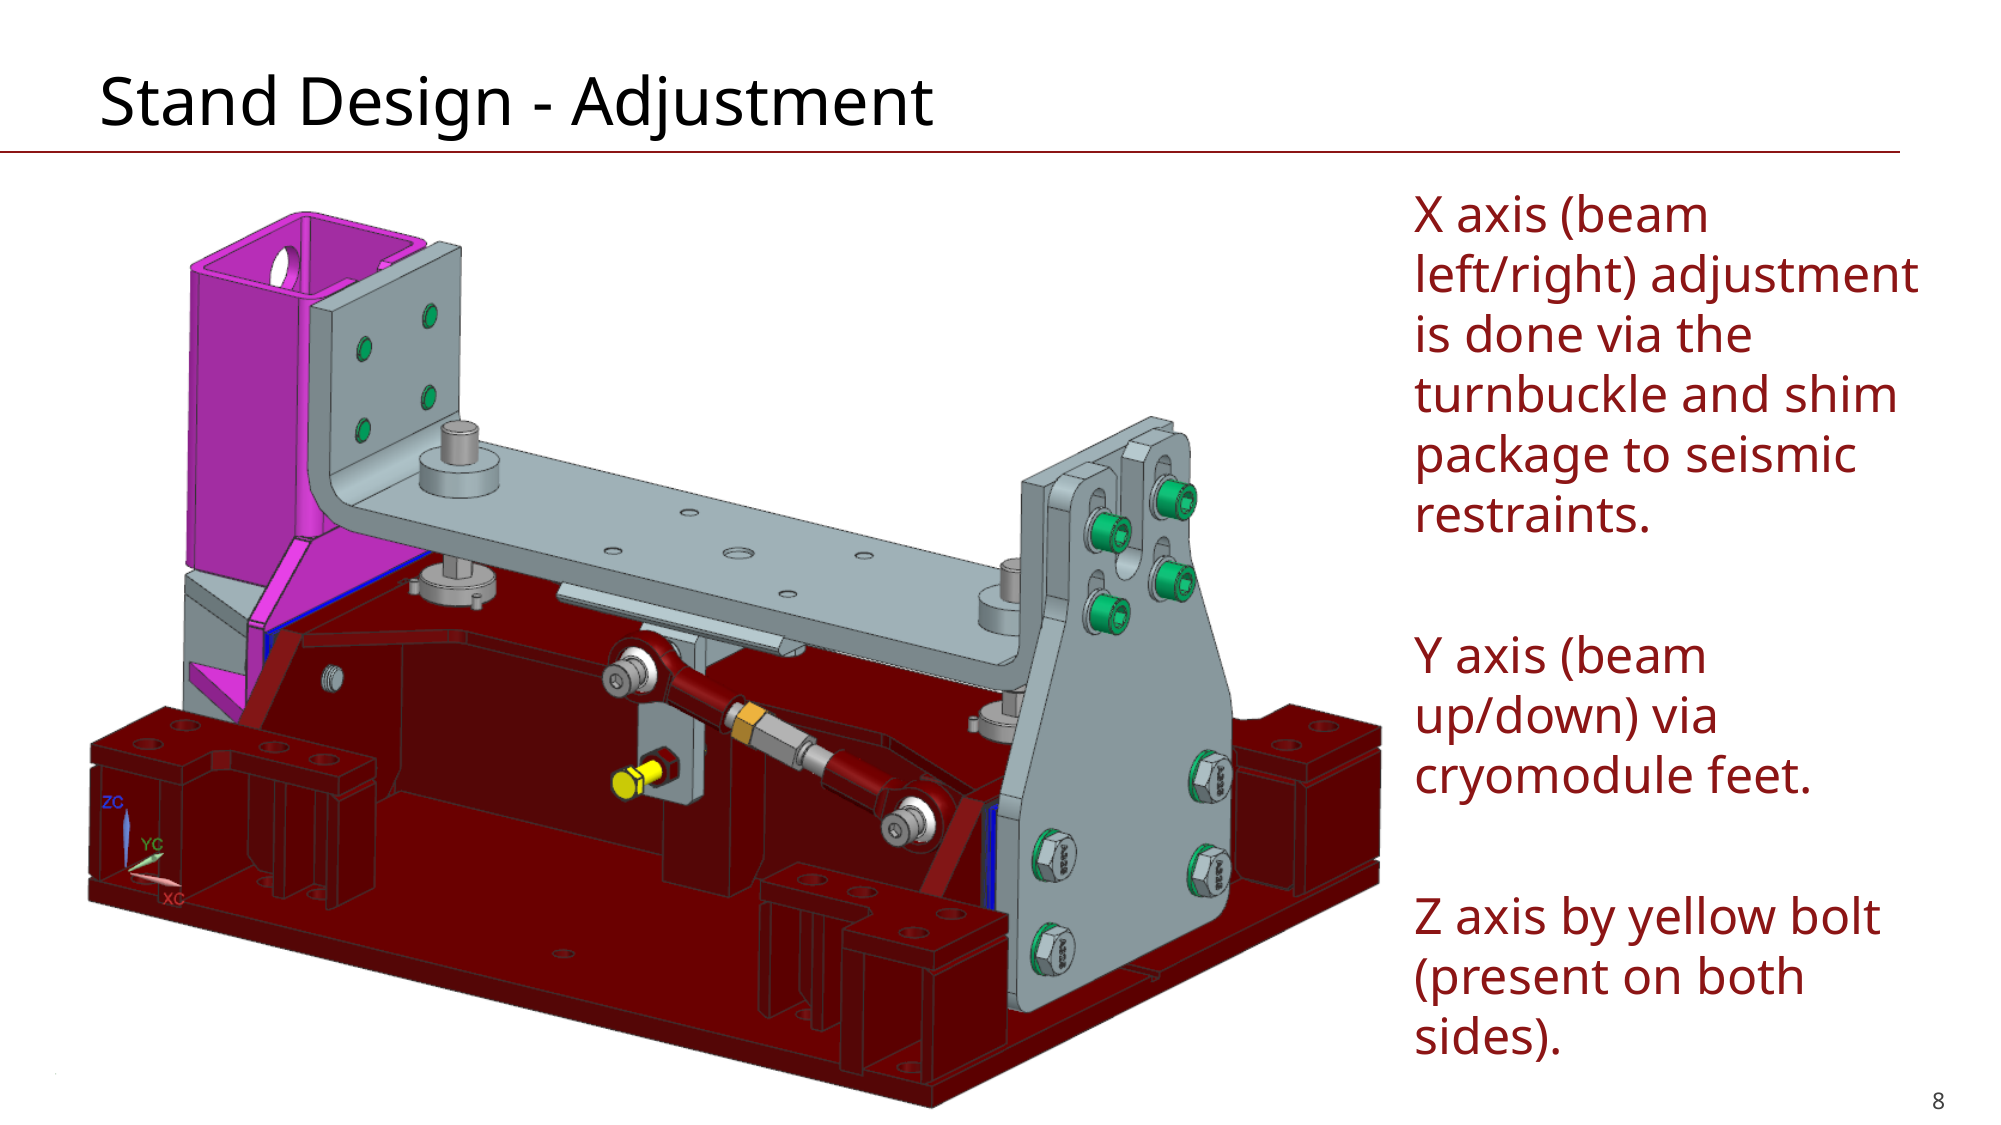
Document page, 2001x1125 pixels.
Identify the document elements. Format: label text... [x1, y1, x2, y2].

picture [55, 178, 1398, 1114]
title Stand Design - Adjustment [99, 43, 1900, 148]
list X axis (beam left/right) adjustment is done via the turnbuckle and shim package to seismic restraints. Y axis (beam up/down) via cryomodule feet. Z axis by yellow bolt (present on both sides). [1414, 174, 1954, 1054]
slide_number 8 [1875, 1079, 1988, 1125]
